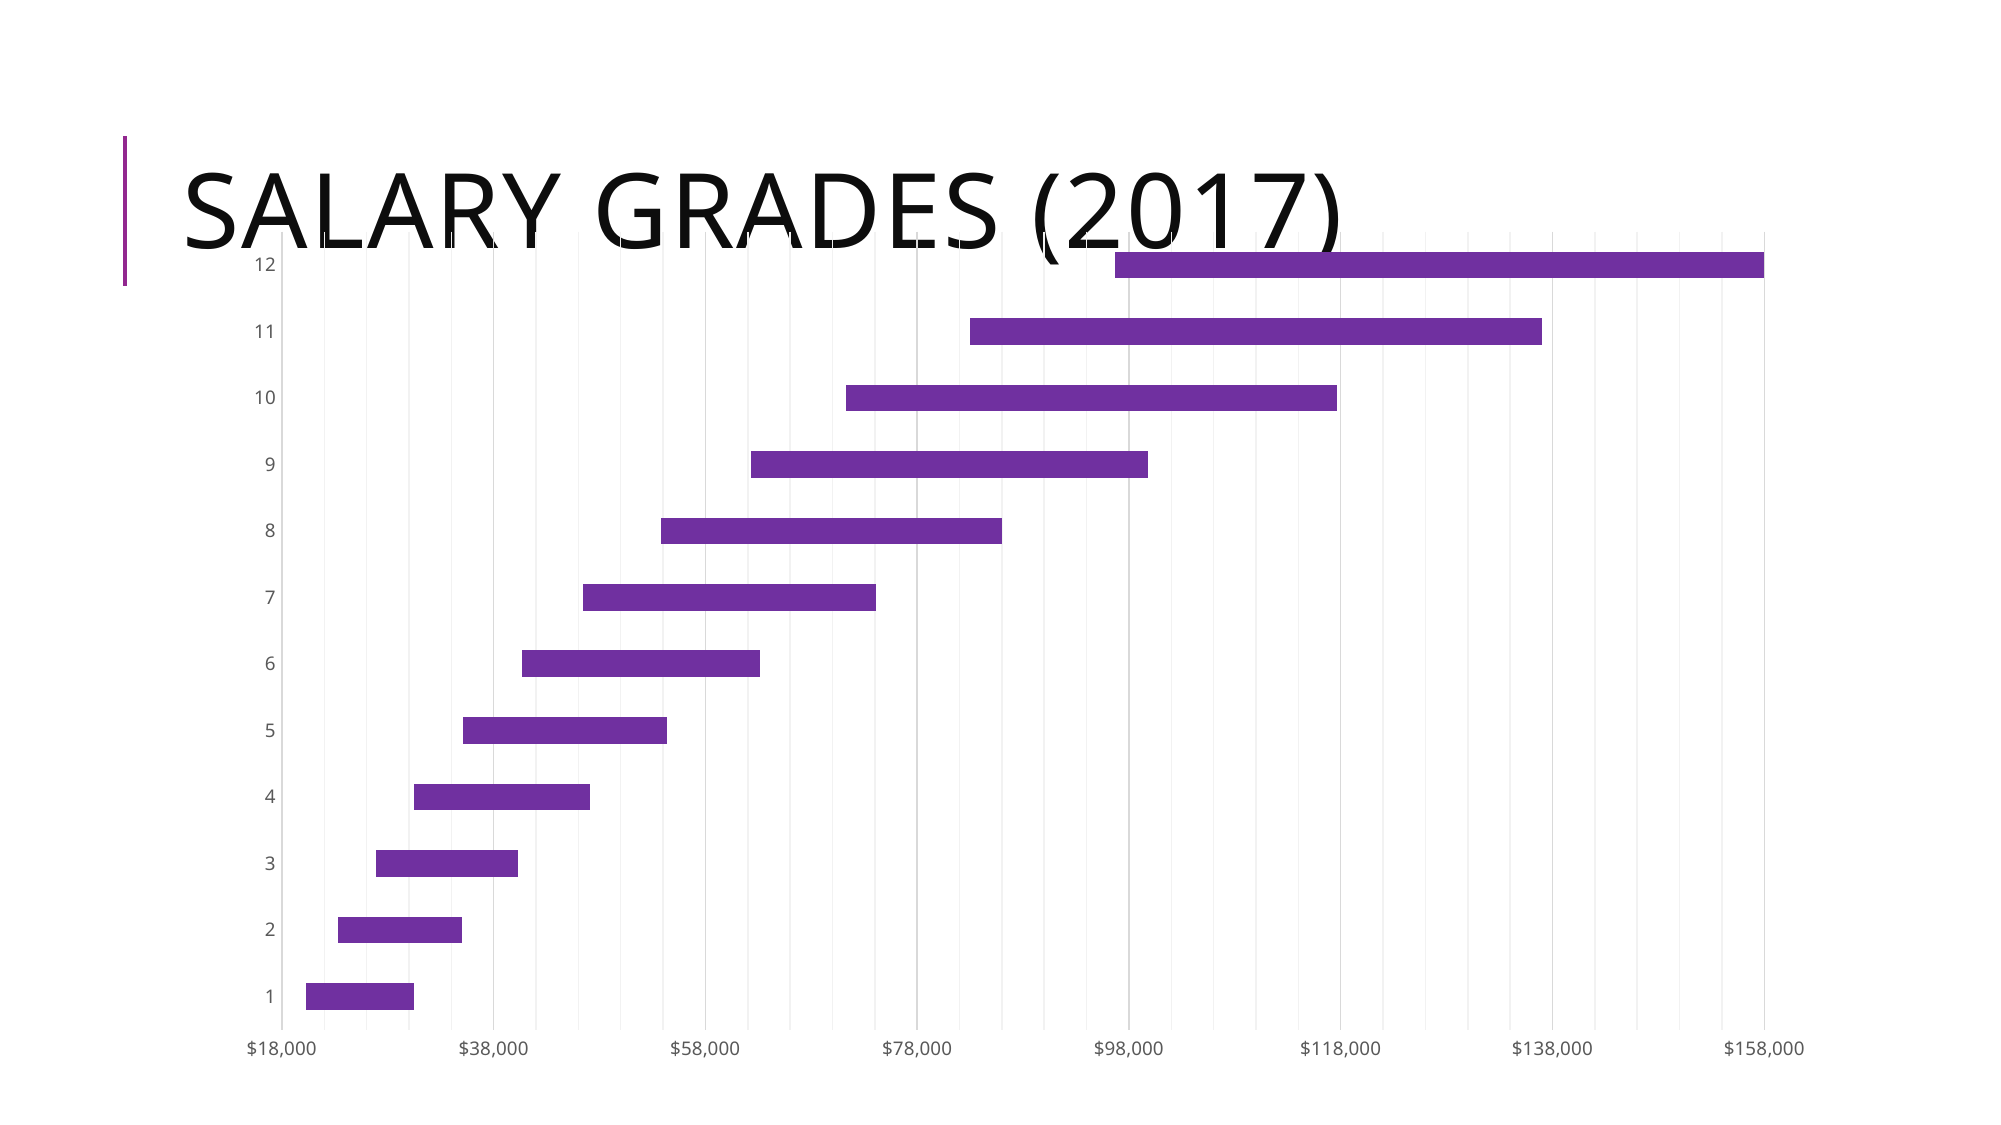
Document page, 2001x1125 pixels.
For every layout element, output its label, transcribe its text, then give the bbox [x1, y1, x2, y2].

chart [213, 214, 1838, 1080]
title Salary grades (2017) [168, 96, 1763, 342]
